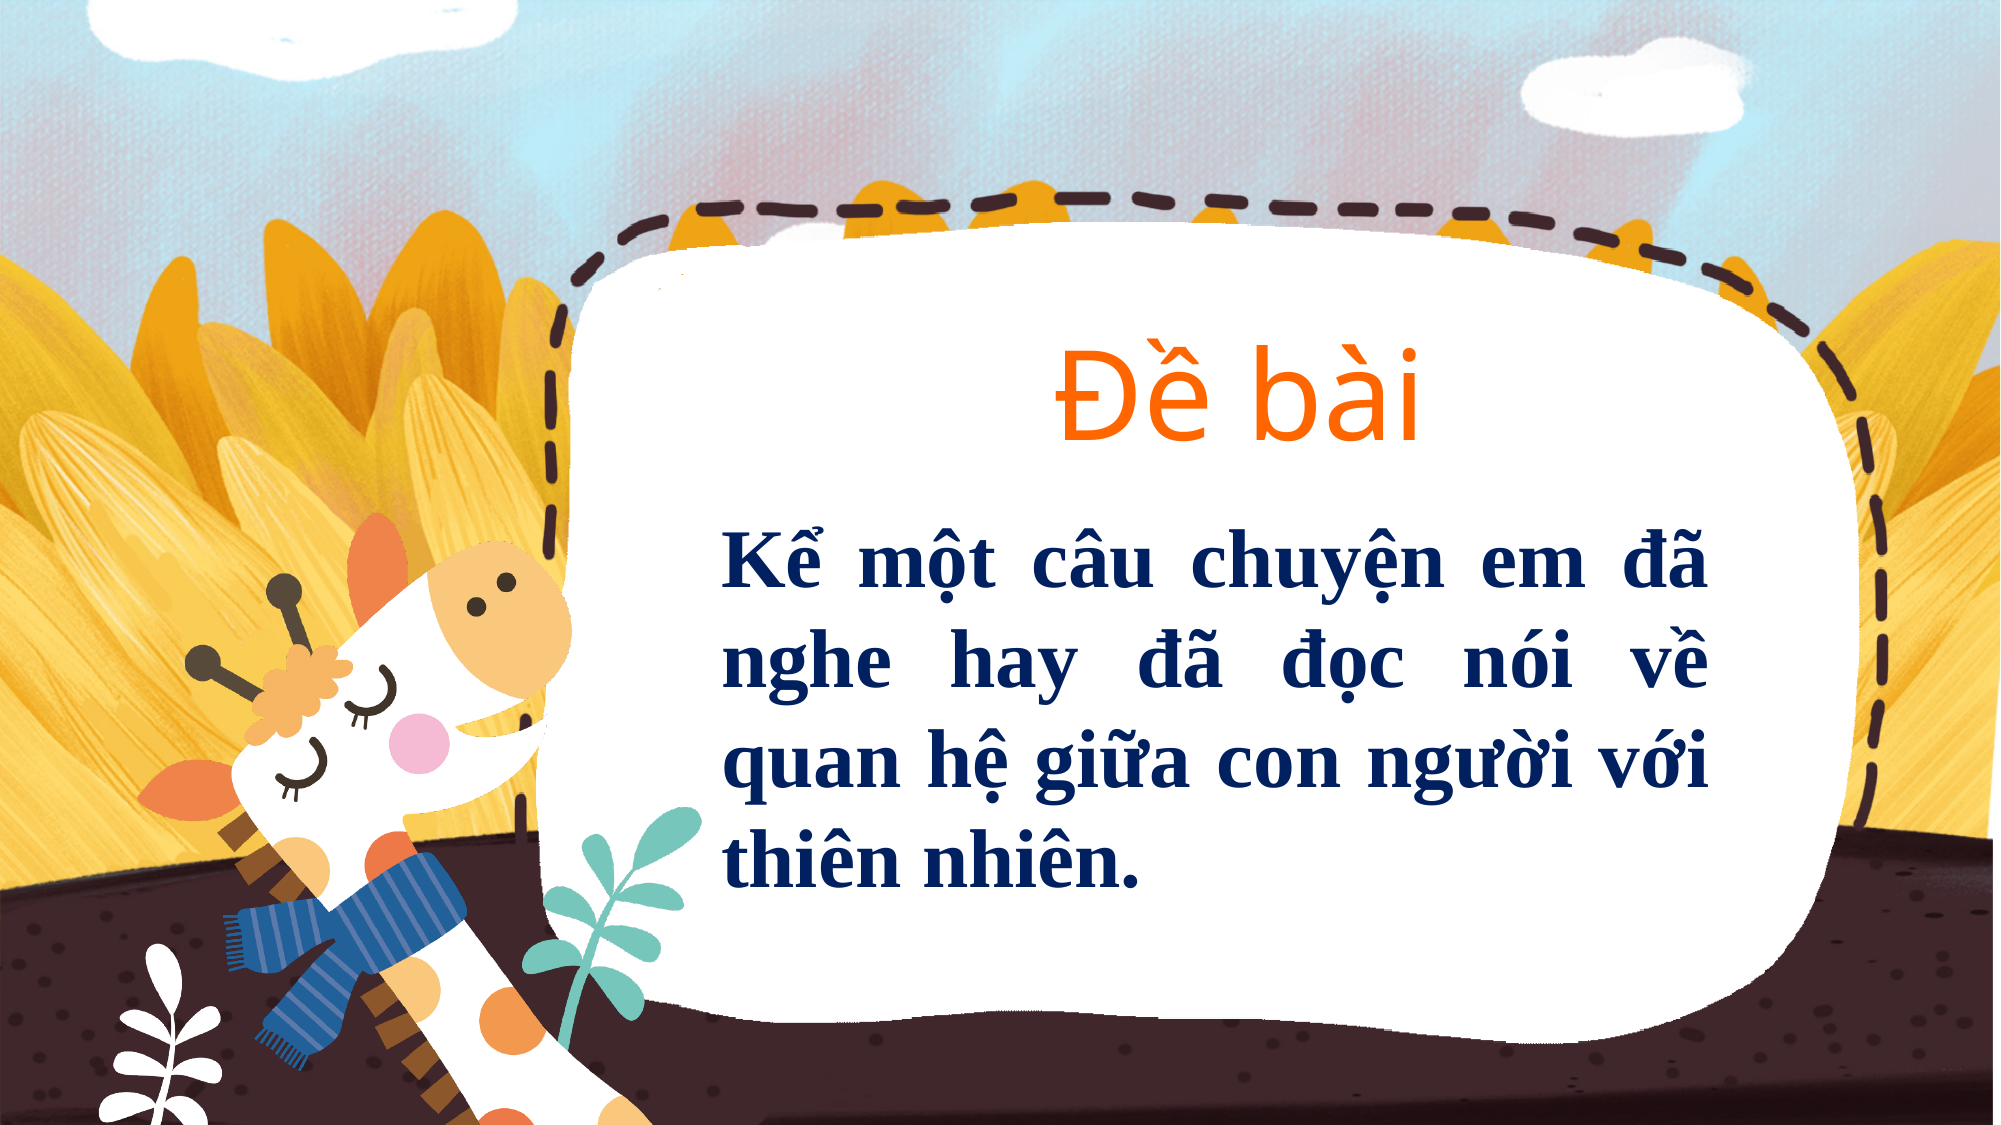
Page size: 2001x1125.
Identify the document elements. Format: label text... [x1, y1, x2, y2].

text_box Kể một câu chuyện em đã nghe hay đã đọc nói về quan hệ giữa con người với thiên nhiên. [723, 496, 1726, 912]
text_box Đề bài [1037, 307, 1441, 473]
picture [0, 0, 2001, 1125]
